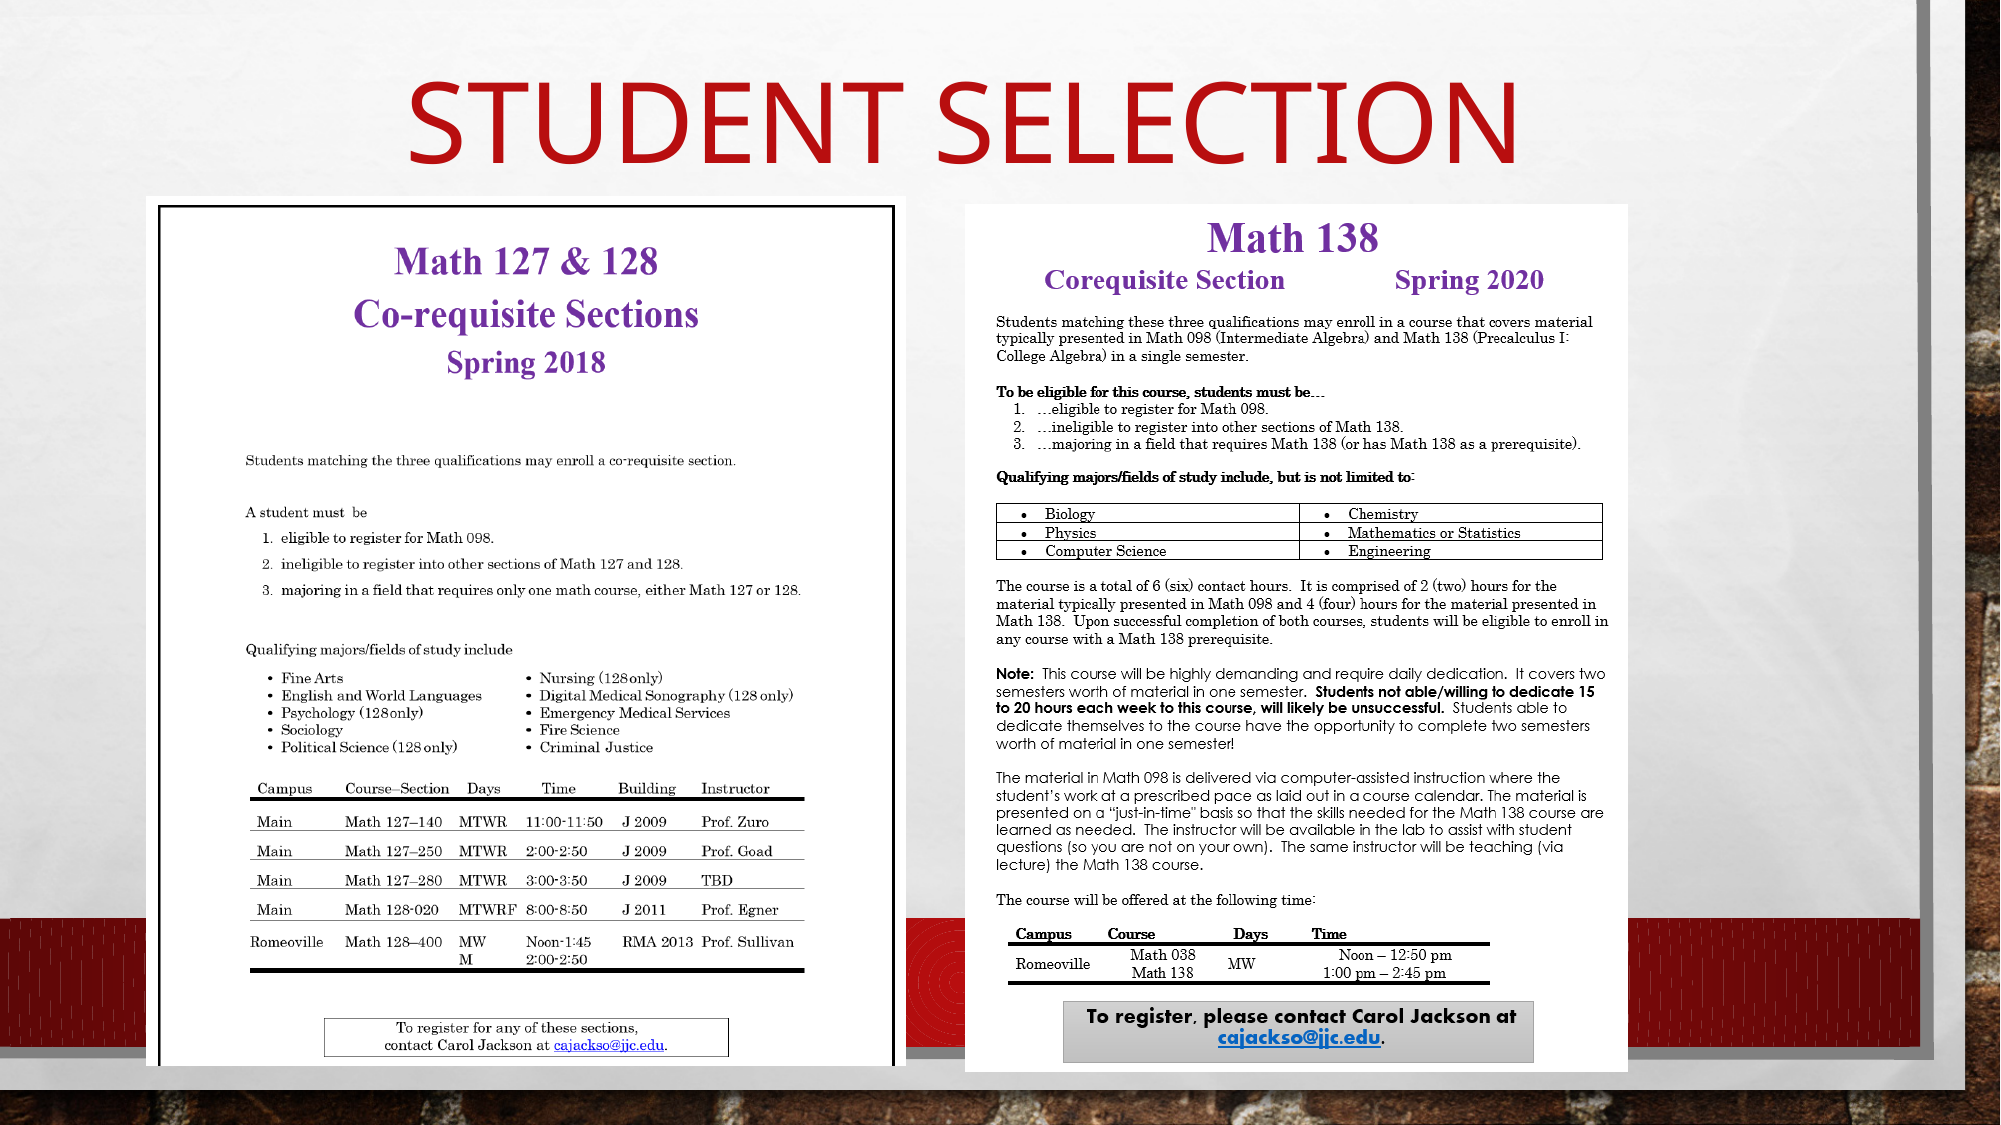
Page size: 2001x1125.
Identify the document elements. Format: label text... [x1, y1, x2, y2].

picture [0, 0, 2000, 1125]
picture [146, 195, 906, 1067]
title Student Selection [112, 32, 1818, 222]
picture [964, 203, 1628, 1072]
